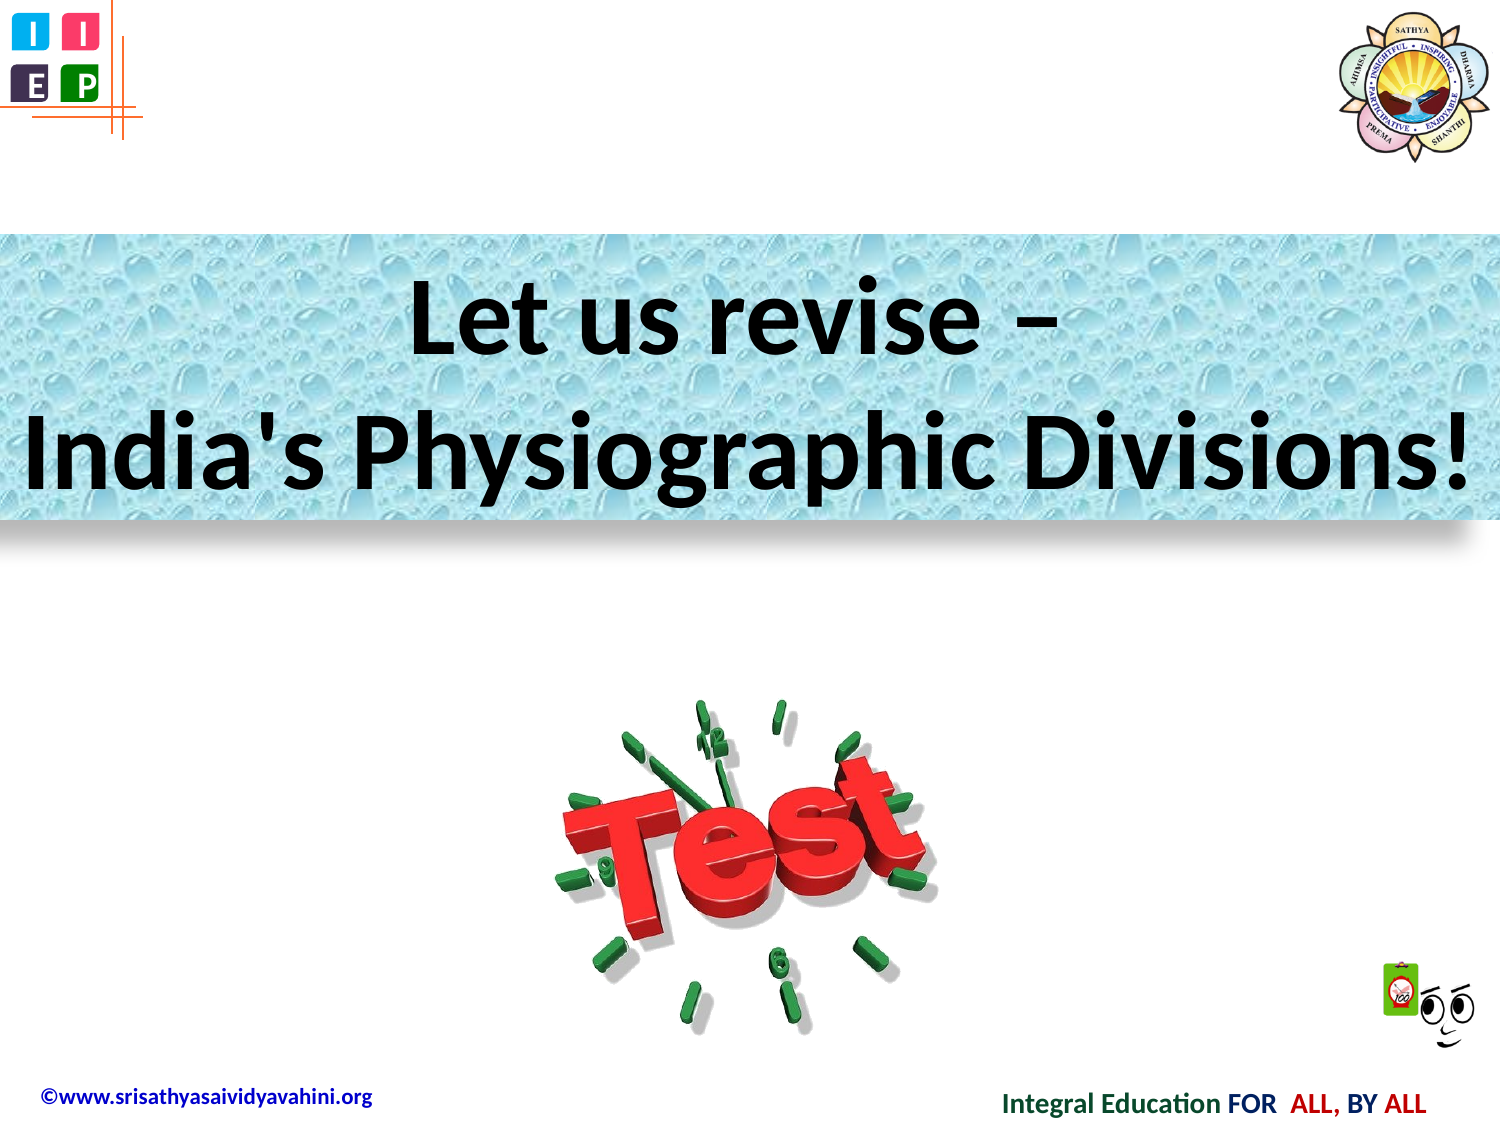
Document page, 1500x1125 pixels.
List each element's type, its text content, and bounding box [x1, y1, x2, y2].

picture [445, 545, 1025, 1125]
picture [1339, 909, 1489, 1060]
picture [1333, 8, 1493, 163]
text_box Let us revise – India's Physiographic Divisions! [0, 234, 1500, 520]
